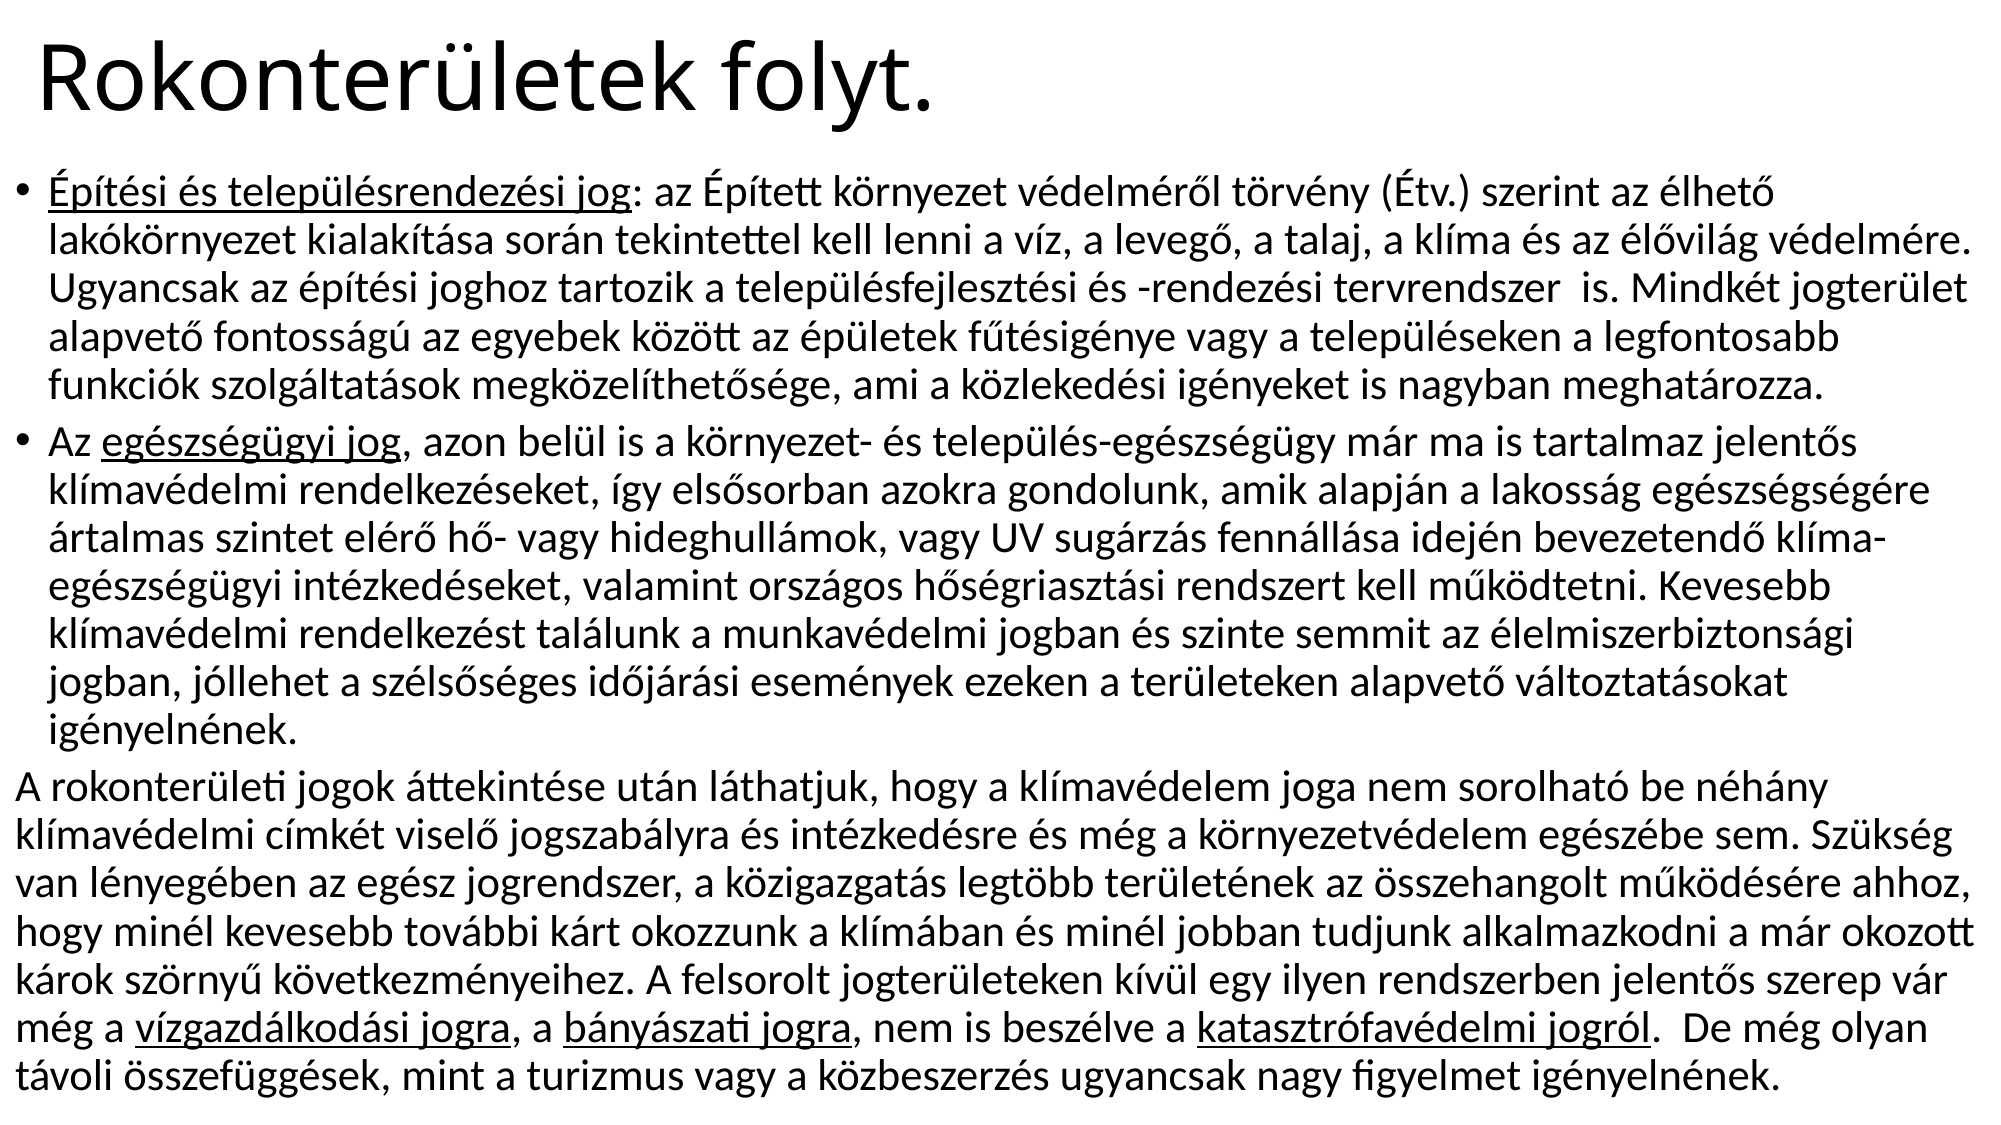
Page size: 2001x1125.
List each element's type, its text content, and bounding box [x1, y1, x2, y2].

list Építési és településrendezési jog: az Épített környezet védelméről törvény (Étv.) szerint az élhető lakókörnyezet kialakítása során tekintettel kell lenni a víz, a levegő, a talaj, a klíma és az élővilág védelmére. Ugyancsak az építési joghoz tartozik a településfejlesztési és -rendezési tervrendszer is. Mindkét jogterület alapvető fontosságú az egyebek között az épületek fűtésigénye vagy a településeken a legfontosabb funkciók szolgáltatások megközelíthetősége, ami a közlekedési igényeket is nagyban meghatározza. Az egészségügyi jog, azon belül is a környezet- és település-egészségügy már ma is tartalmaz jelentős klímavédelmi rendelkezéseket, így elsősorban azokra gondolunk, amik alapján a lakosság egészségségére ártalmas szintet elérő hő- vagy hideghullámok, vagy UV sugárzás fennállása idején bevezetendő klíma-egészségügyi intézkedéseket, valamint országos hőségriasztási rendszert kell működtetni. Kevesebb klímavédelmi rendelkezést találunk a munkavédelmi jogban és szinte semmit az élelmiszerbiztonsági jogban, jóllehet a szélsőséges időjárási események ezeken a területeken alapvető változtatásokat igényelnének. A rokonterületi jogok áttekintése után láthatjuk, hogy a klímavédelem joga nem sorolható be néhány klímavédelmi címkét viselő jogszabályra és intézkedésre és még a környezetvédelem egészébe sem. Szükség van lényegében az egész jogrendszer, a közigazgatás legtöbb területének az összehangolt működésére ahhoz, hogy minél kevesebb további kárt okozzunk a klímában és minél jobban tudjunk alkalmazkodni a már okozott károk szörnyű következményeihez. A felsorolt jogterületeken kívül egy ilyen rendszerben jelentős szerep vár még a vízgazdálkodási jogra, a bányászati jogra, nem is beszélve a katasztrófavédelmi jogról. De még olyan távoli összefüggések, mint a turizmus vagy a közbeszerzés ugyancsak nagy figyelmet igényelnének. [0, 160, 2000, 1125]
title Rokonterületek folyt. [20, 0, 1983, 160]
